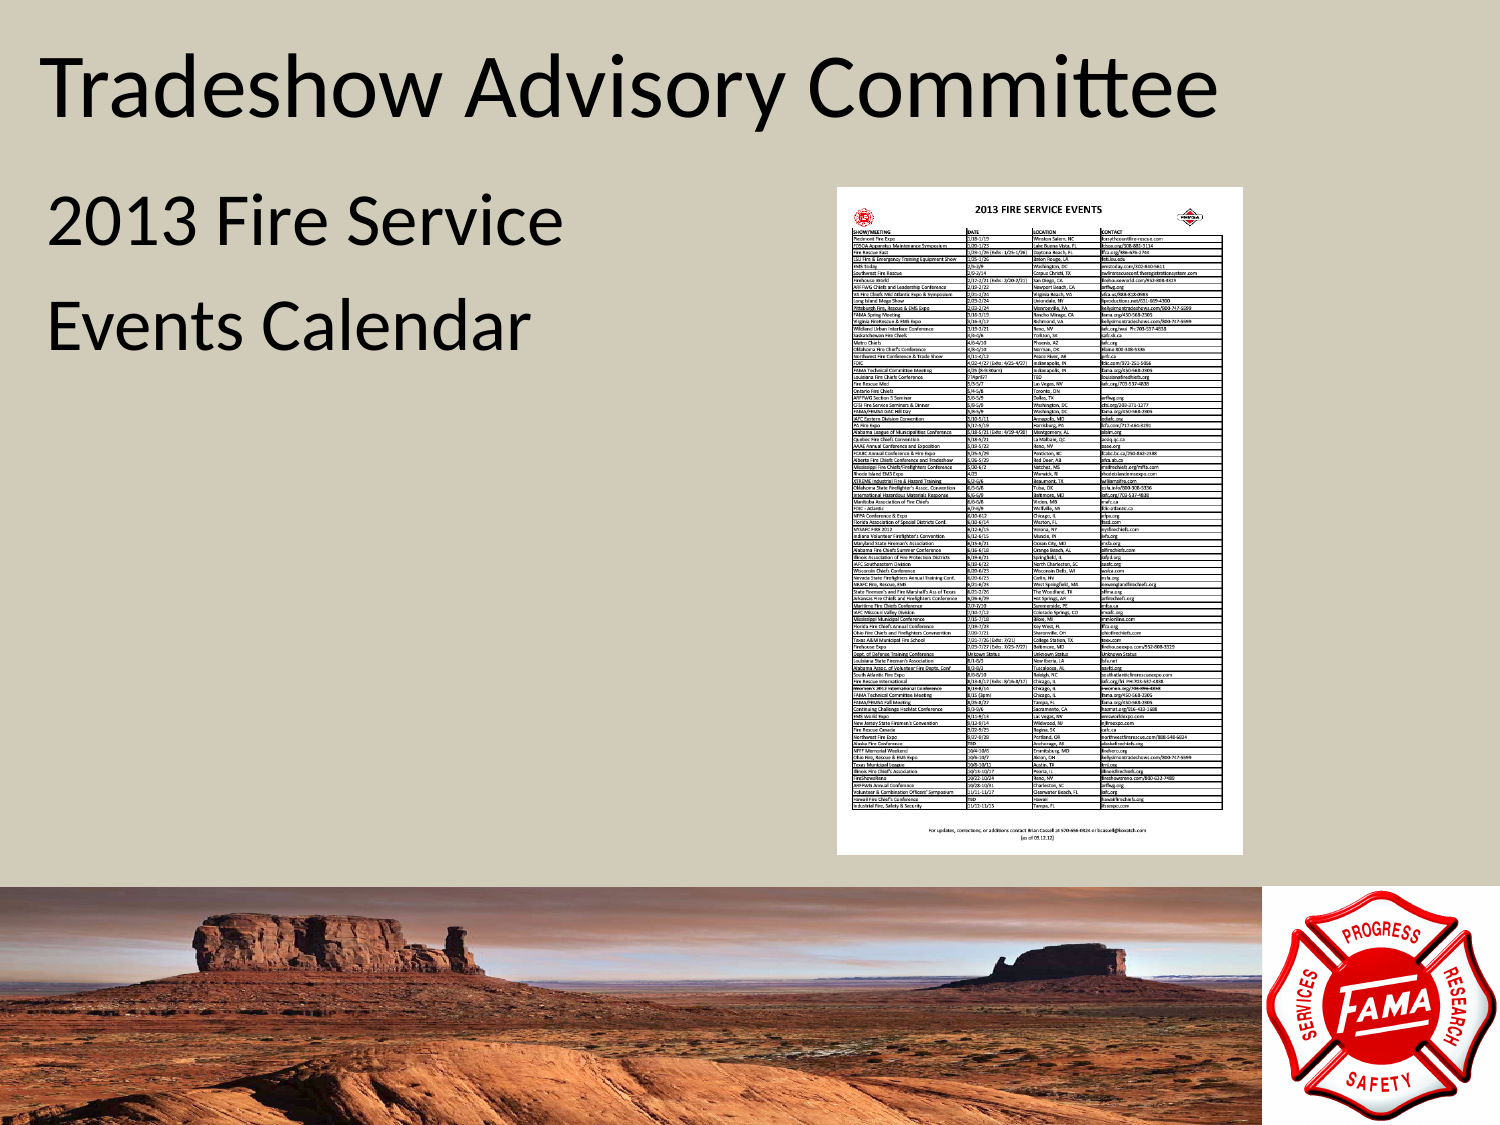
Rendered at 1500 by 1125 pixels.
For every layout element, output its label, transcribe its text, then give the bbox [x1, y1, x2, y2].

subtitle 2013 Fire Service Events Calendar [12, 162, 1500, 885]
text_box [837, 187, 1244, 855]
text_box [0, 885, 1500, 1125]
title Tradeshow Advisory Committee [24, 0, 1500, 162]
